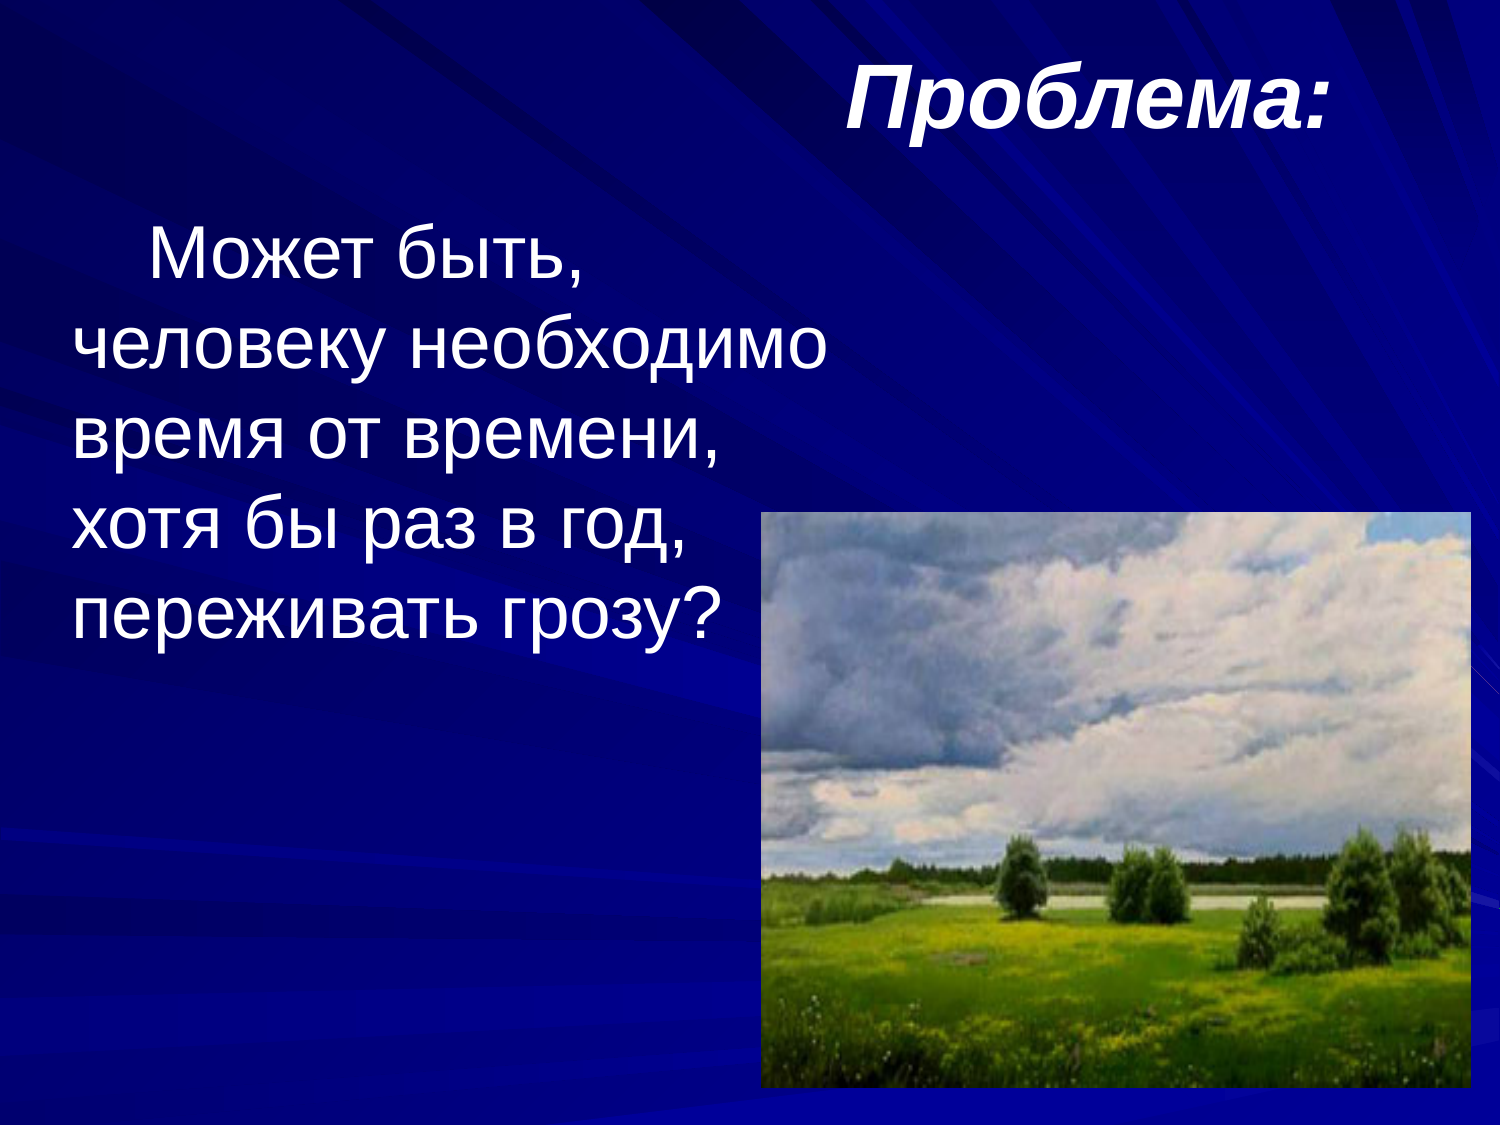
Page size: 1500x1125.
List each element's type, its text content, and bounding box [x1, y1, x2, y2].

list Может быть, человеку необходимо время от времени, хотя бы раз в год, переживать грозу? [0, 196, 876, 1071]
title Проблема: [0, 0, 1351, 185]
picture [761, 512, 1471, 1089]
